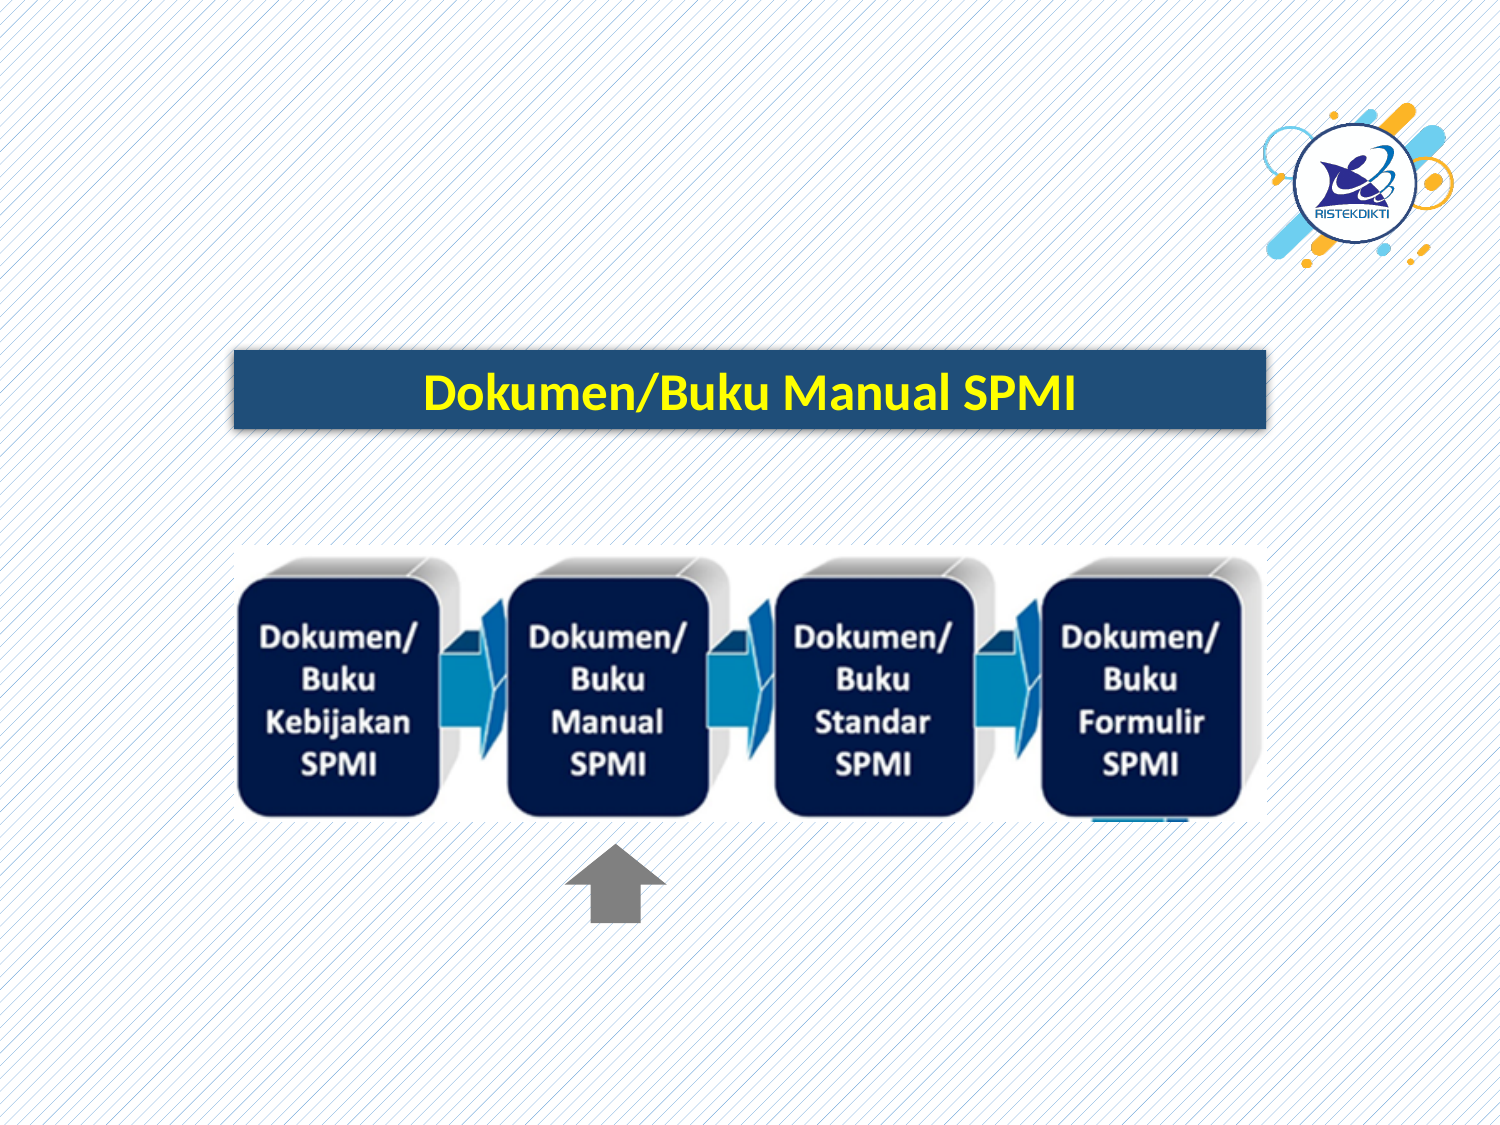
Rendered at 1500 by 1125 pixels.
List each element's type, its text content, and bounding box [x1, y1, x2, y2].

picture [234, 545, 1267, 822]
text_box Dokumen/Buku Manual SPMI [234, 350, 1267, 430]
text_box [1263, 99, 1456, 268]
text_box [564, 843, 667, 924]
